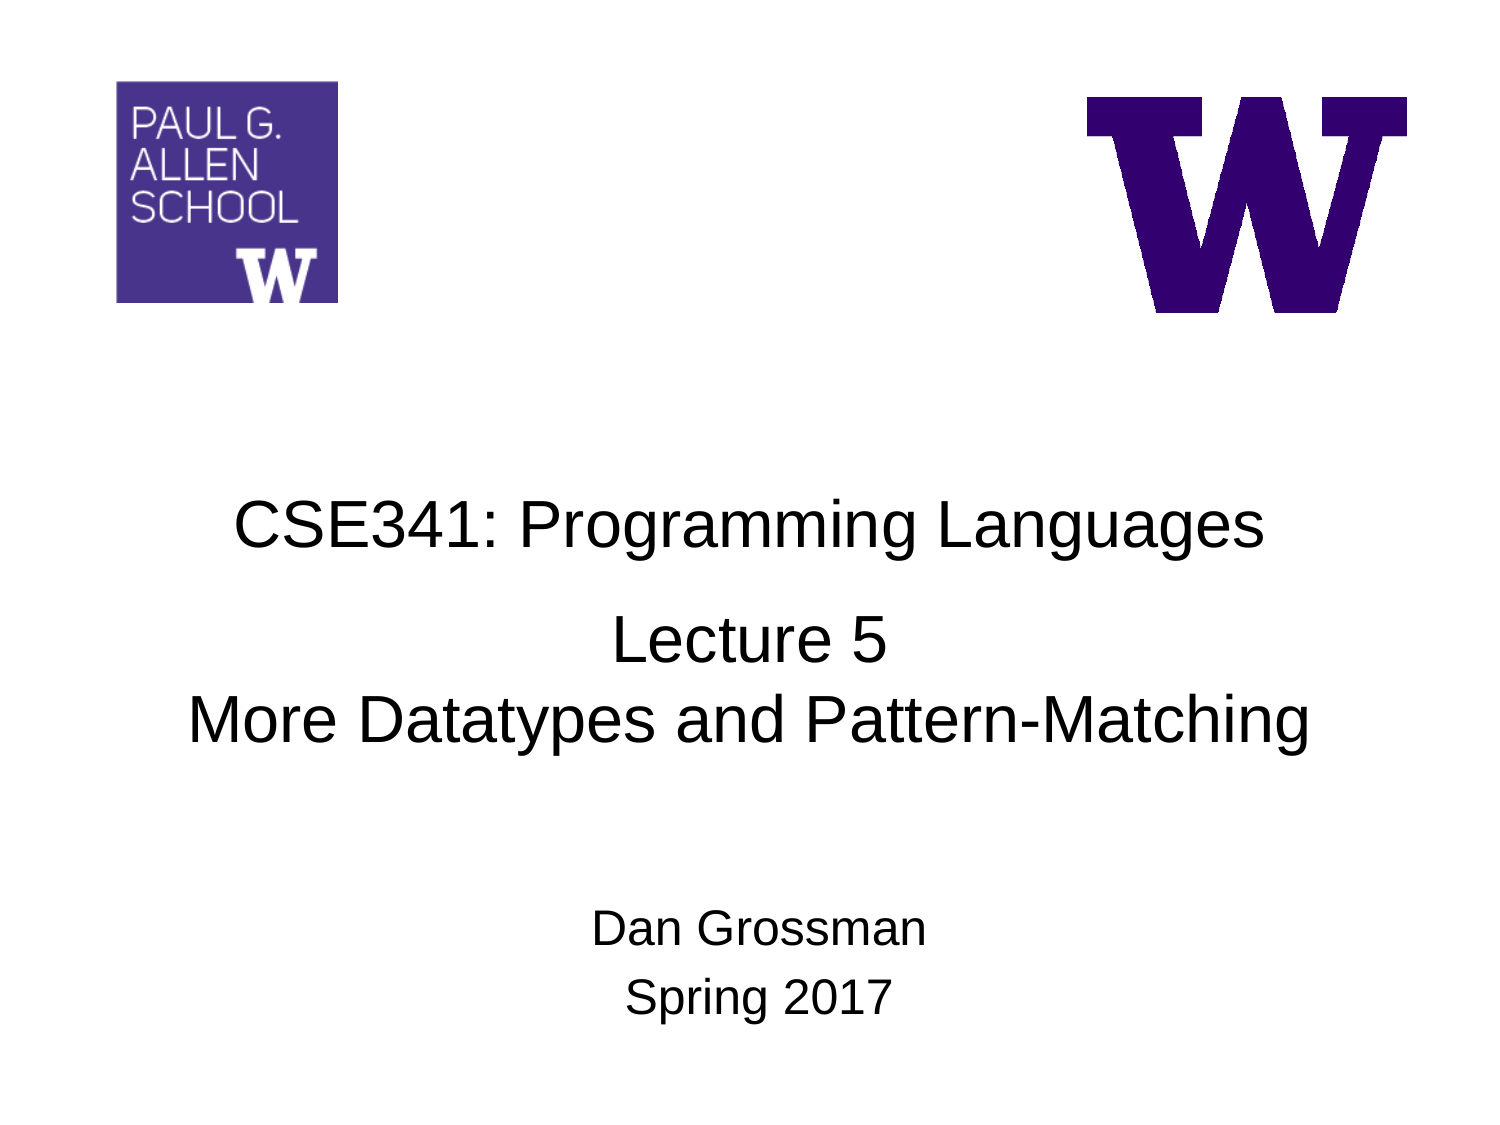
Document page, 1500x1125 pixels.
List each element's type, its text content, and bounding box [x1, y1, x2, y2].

picture [116, 80, 338, 303]
subtitle Dan Grossman Spring 2017 [215, 887, 1304, 1088]
title CSE341: Programming Languages Lecture 5 More Datatypes and Pattern-Matching [112, 437, 1388, 801]
picture [1086, 97, 1407, 313]
